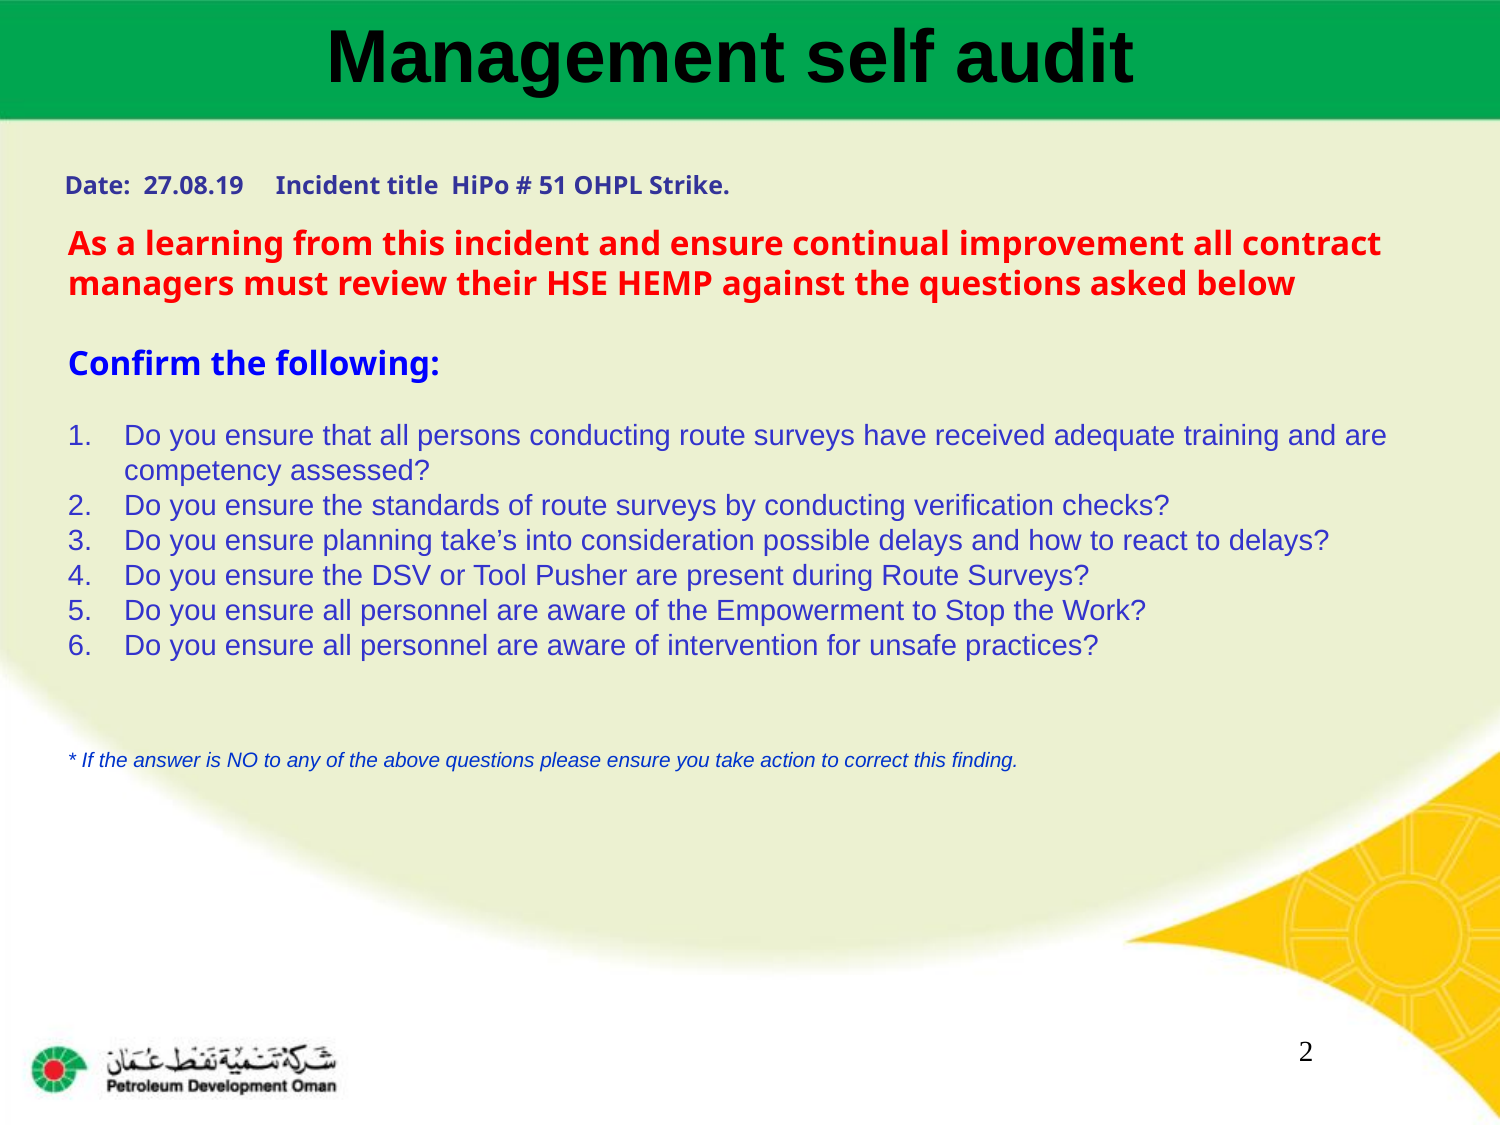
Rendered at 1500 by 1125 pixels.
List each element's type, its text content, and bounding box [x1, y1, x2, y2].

slide_number 2 [1149, 1024, 1463, 1101]
text_box As a learning from this incident and ensure continual improvement all contract managers must review their HSE HEMP against the questions asked below Confirm the following: Do you ensure that all persons conducting route surveys have received adequate training and are competency assessed? Do you ensure the standards of route surveys by conducting verification checks? Do you ensure planning take’s into consideration possible delays and how to react to delays? Do you ensure the DSV or Tool Pusher are present during Route Surveys? Do you ensure all personnel are aware of the Empowerment to Stop the Work? Do you ensure all personnel are aware of intervention for unsafe practices? * If the answer is NO to any of the above questions please ensure you take action to correct this finding. [53, 184, 1424, 779]
picture [0, 0, 1500, 1125]
text_box Date: 27.08.19 Incident title HiPo # 51 OHPL Strike. [49, 162, 784, 208]
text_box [1, 0, 1466, 126]
